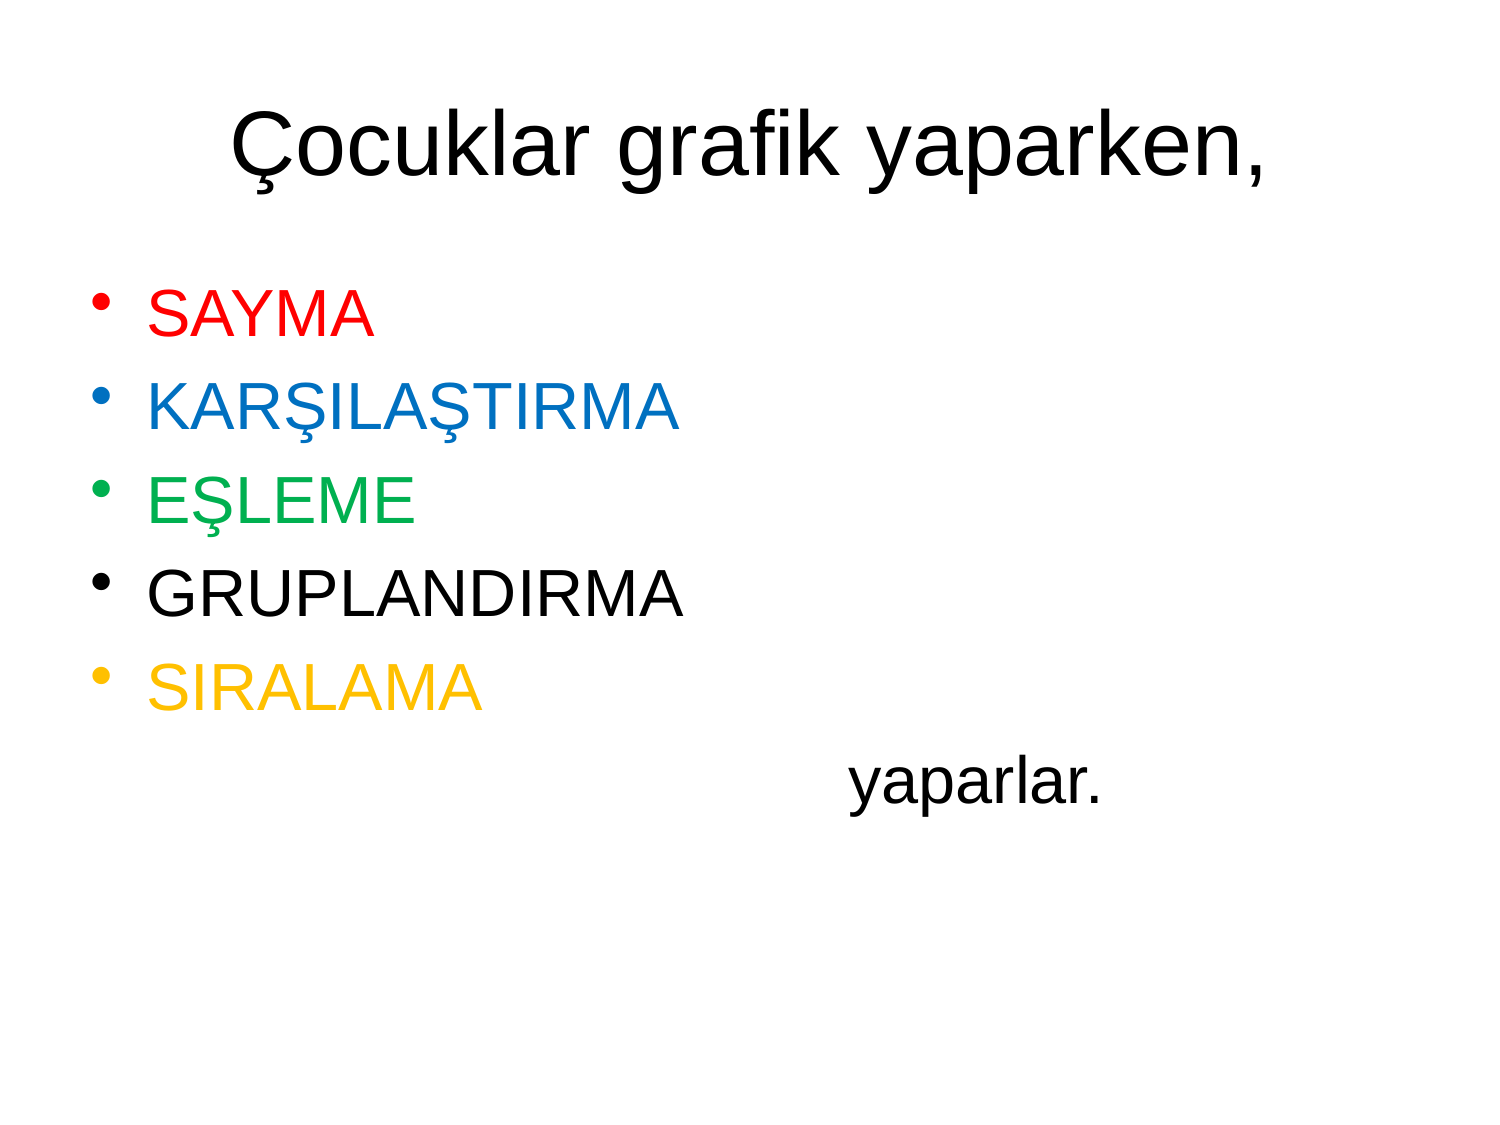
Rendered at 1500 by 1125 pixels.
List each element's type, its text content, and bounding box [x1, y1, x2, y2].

title Çocuklar grafik yaparken, [75, 45, 1425, 233]
list SAYMA KARŞILAŞTIRMA EŞLEME GRUPLANDIRMA SIRALAMA yaparlar. [75, 262, 1425, 1005]
